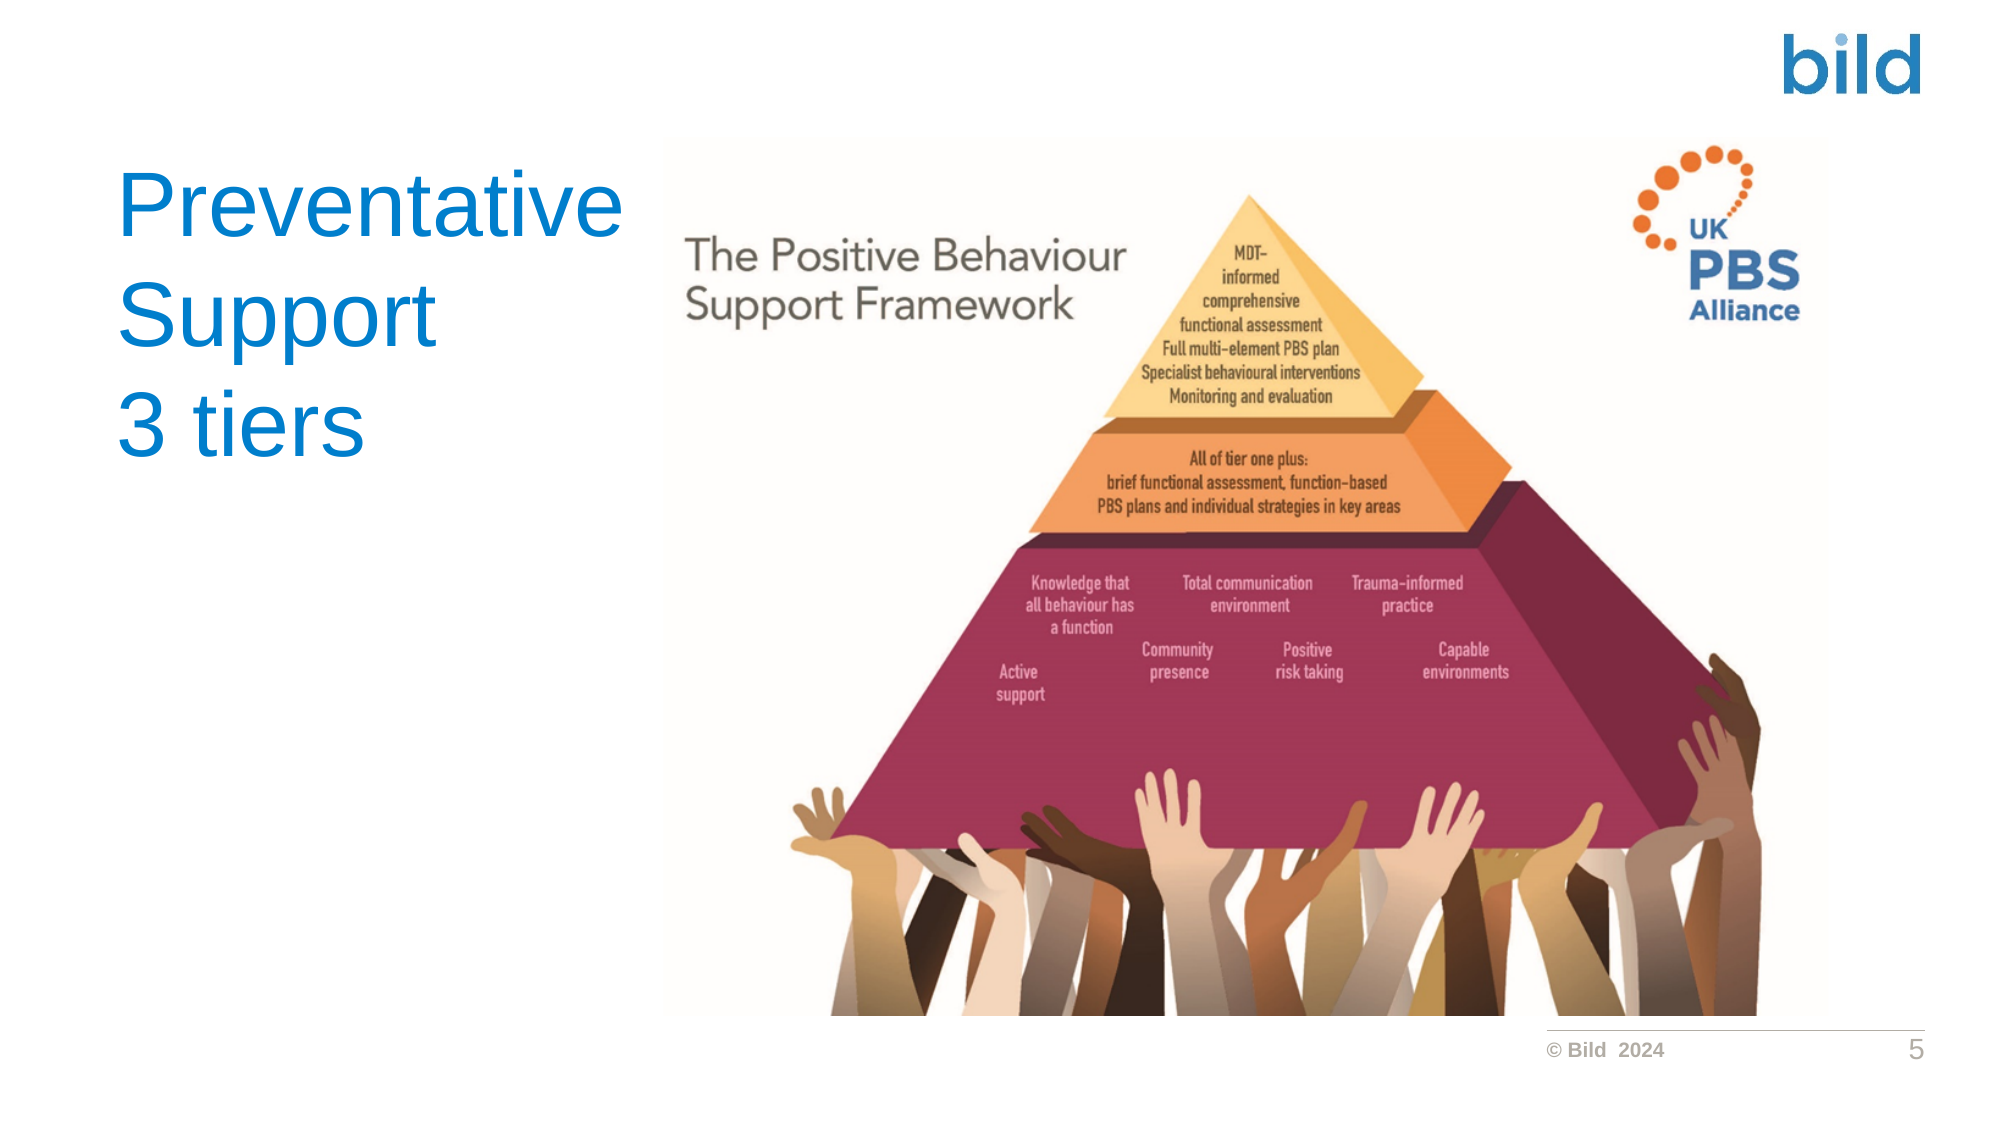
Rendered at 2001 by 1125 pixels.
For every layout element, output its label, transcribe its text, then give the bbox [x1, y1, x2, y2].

title Preventative Support 3 tiers [116, 246, 663, 475]
picture [1778, 18, 1925, 109]
picture [663, 137, 1829, 1016]
